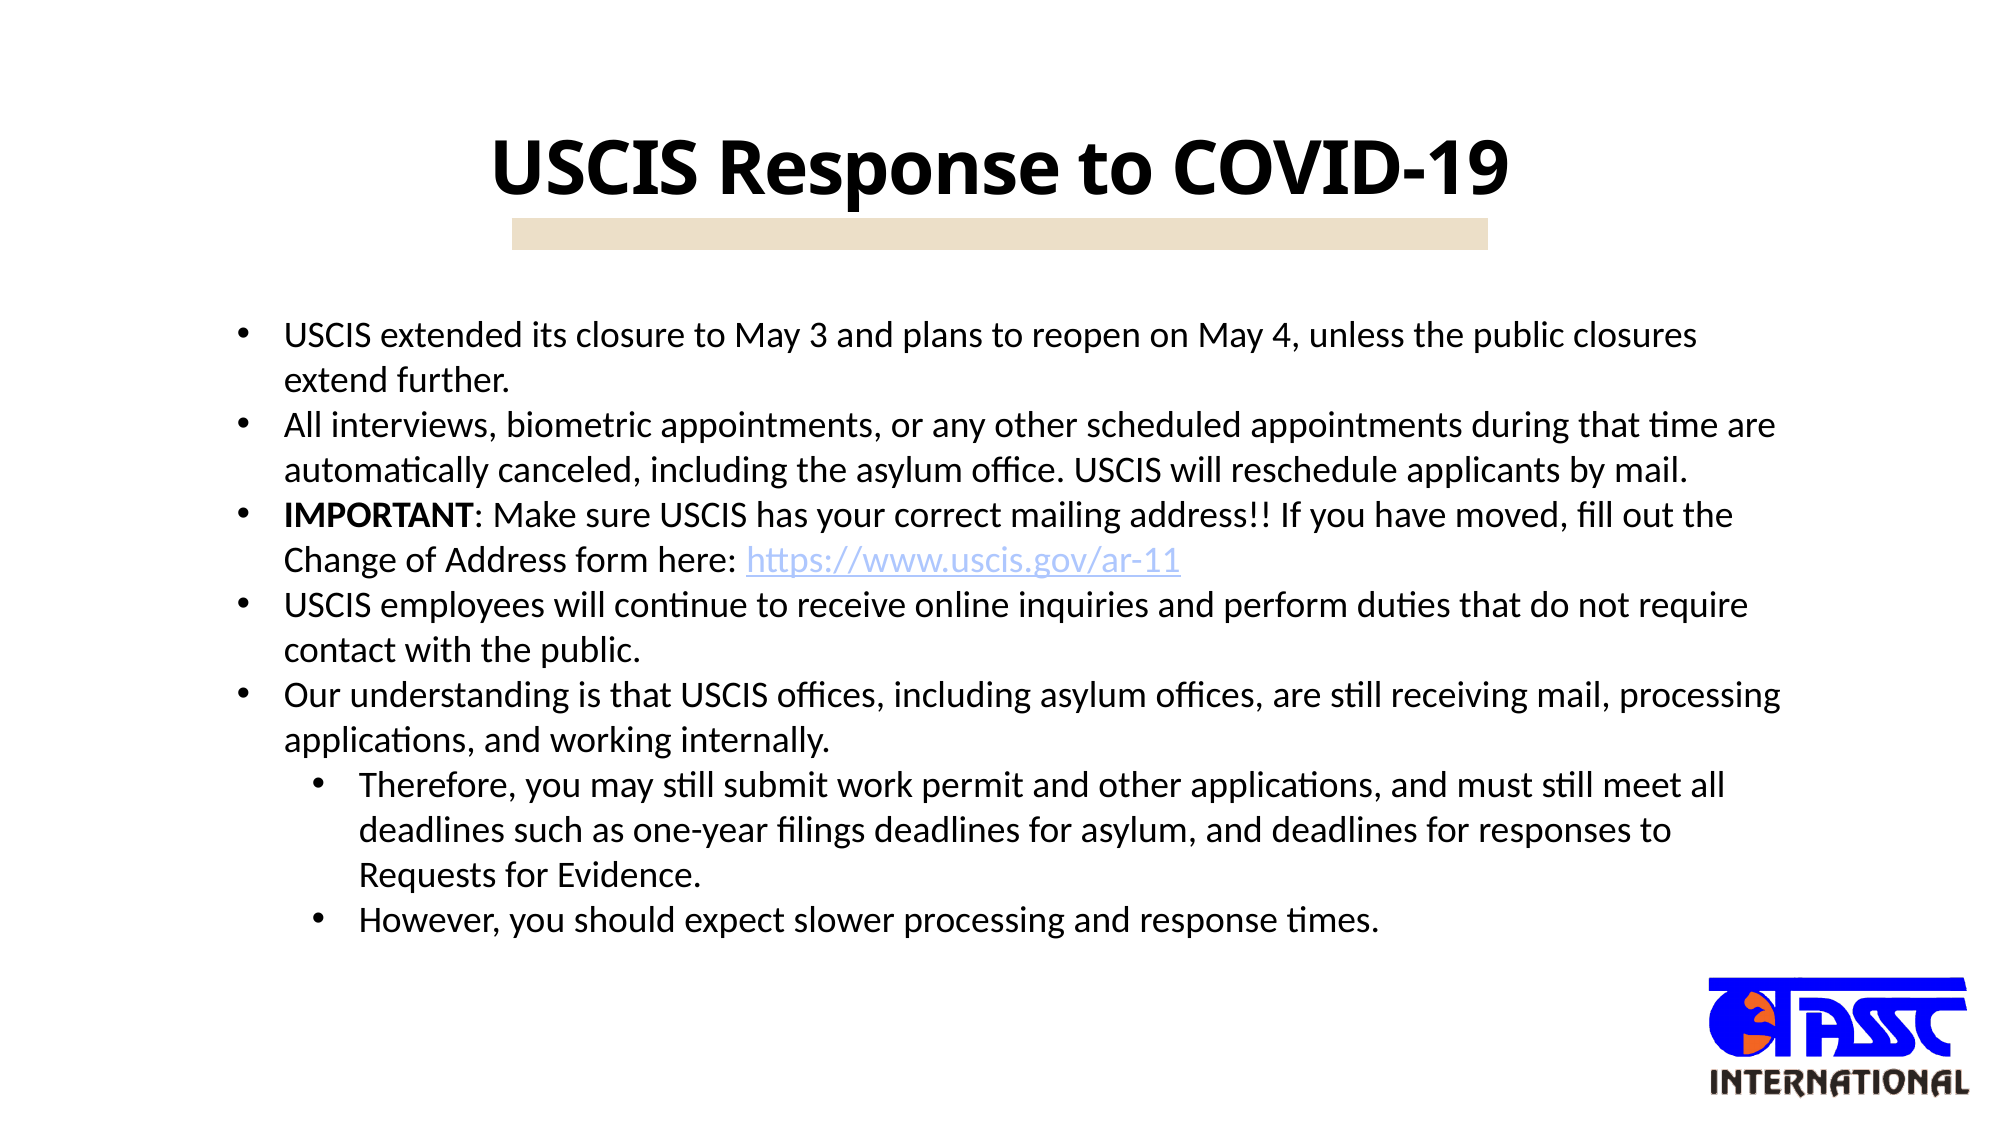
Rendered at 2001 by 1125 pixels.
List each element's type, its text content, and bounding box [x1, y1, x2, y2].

title USCIS Response to COVID-19 [54, 59, 1946, 211]
text_box USCIS extended its closure to May 3 and plans to reopen on May 4, unless the public closures extend further. All interviews, biometric appointments, or any other scheduled appointments during that time are automatically canceled, including the asylum office. USCIS will reschedule applicants by mail. IMPORTANT: Make sure USCIS has your correct mailing address!! If you have moved, fill out the Change of Address form here: https://www.uscis.gov/ar-11 USCIS employees will continue to receive online inquiries and perform duties that do not require contact with the public. Our understanding is that USCIS offices, including asylum offices, are still receiving mail, processing applications, and working internally. Therefore, you may still submit work permit and other applications, and must still meet all deadlines such as one-year filings deadlines for asylum, and deadlines for responses to Requests for Evidence. However, you should expect slower processing and response times. [147, 302, 1822, 947]
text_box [1684, 953, 1994, 1119]
